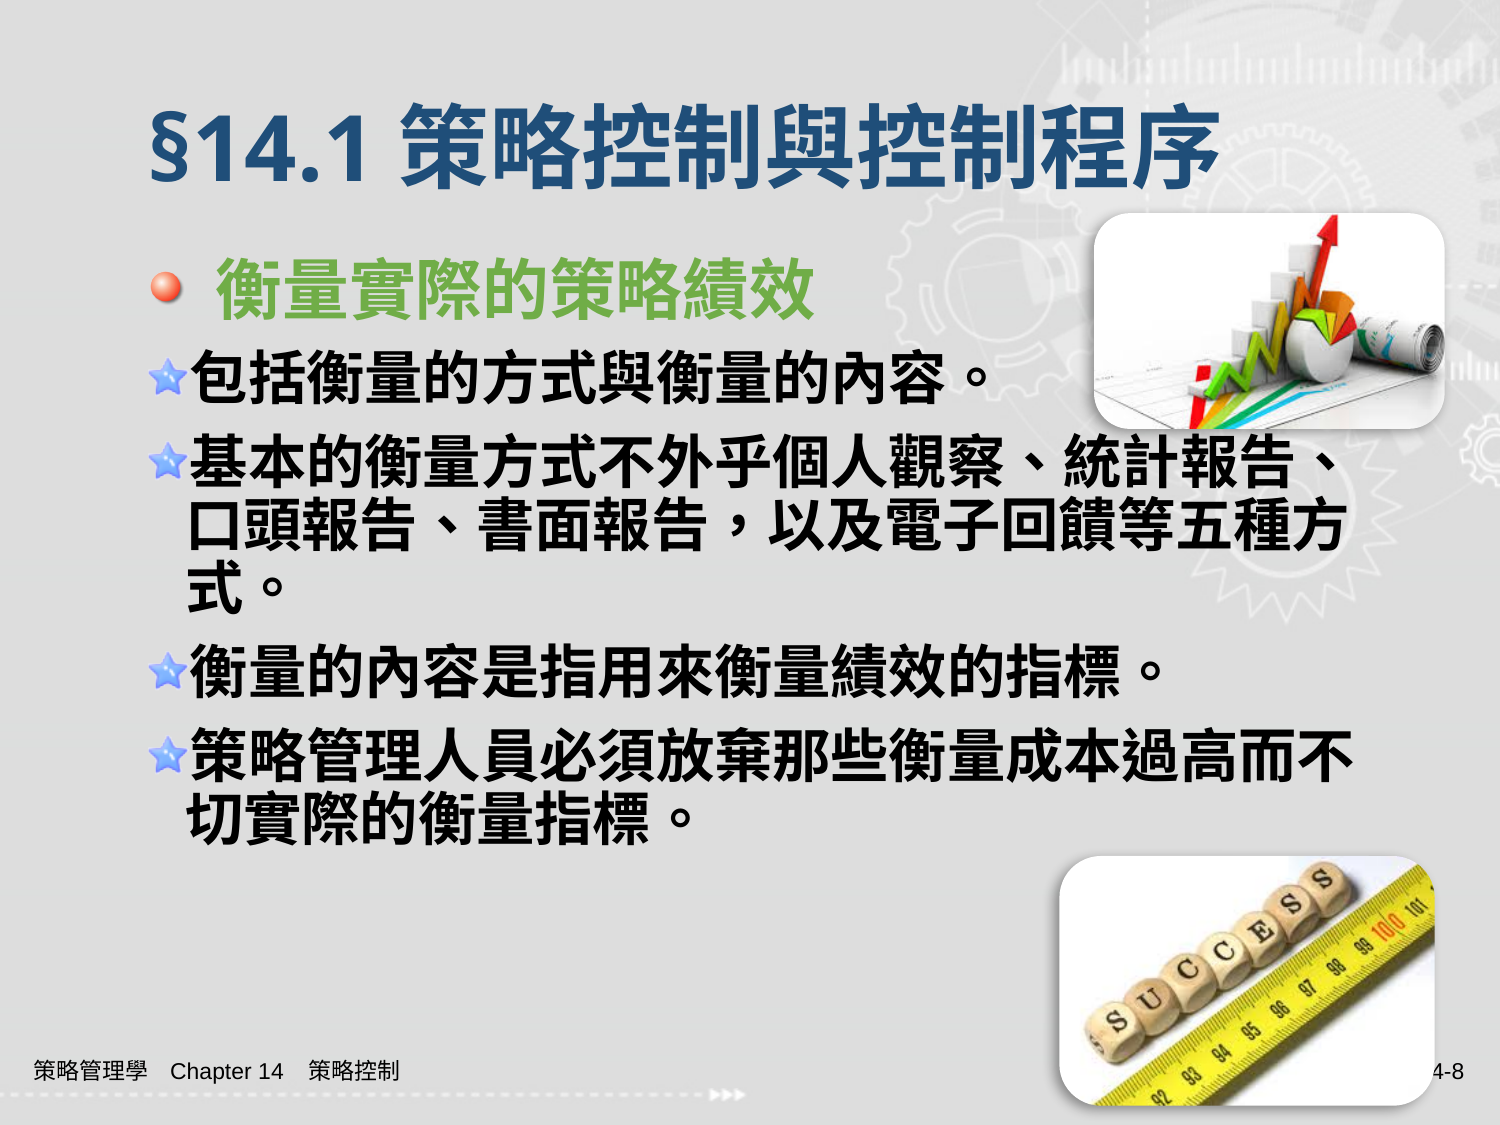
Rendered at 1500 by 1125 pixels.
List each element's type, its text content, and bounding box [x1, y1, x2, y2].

title §14.1策略控制與控制程序 [132, 90, 1379, 214]
slide_number 策略管理學 Chapter 14 策略控制 [19, 1047, 744, 1094]
list 衡量實際的策略績效 包括衡量的方式與衡量的內容。 基本的衡量方式不外乎個人觀察、統計報告、口頭報告、書面報告，以及電子回饋等五種方式。 衡量的內容是指用來衡量績效的指標。 策略管理人員必須放棄那些衡量成本過高而不切實際的衡量指標。 [132, 249, 1379, 992]
slide_number 14-8 [1435, 1047, 1480, 1094]
picture [0, 0, 1500, 1125]
